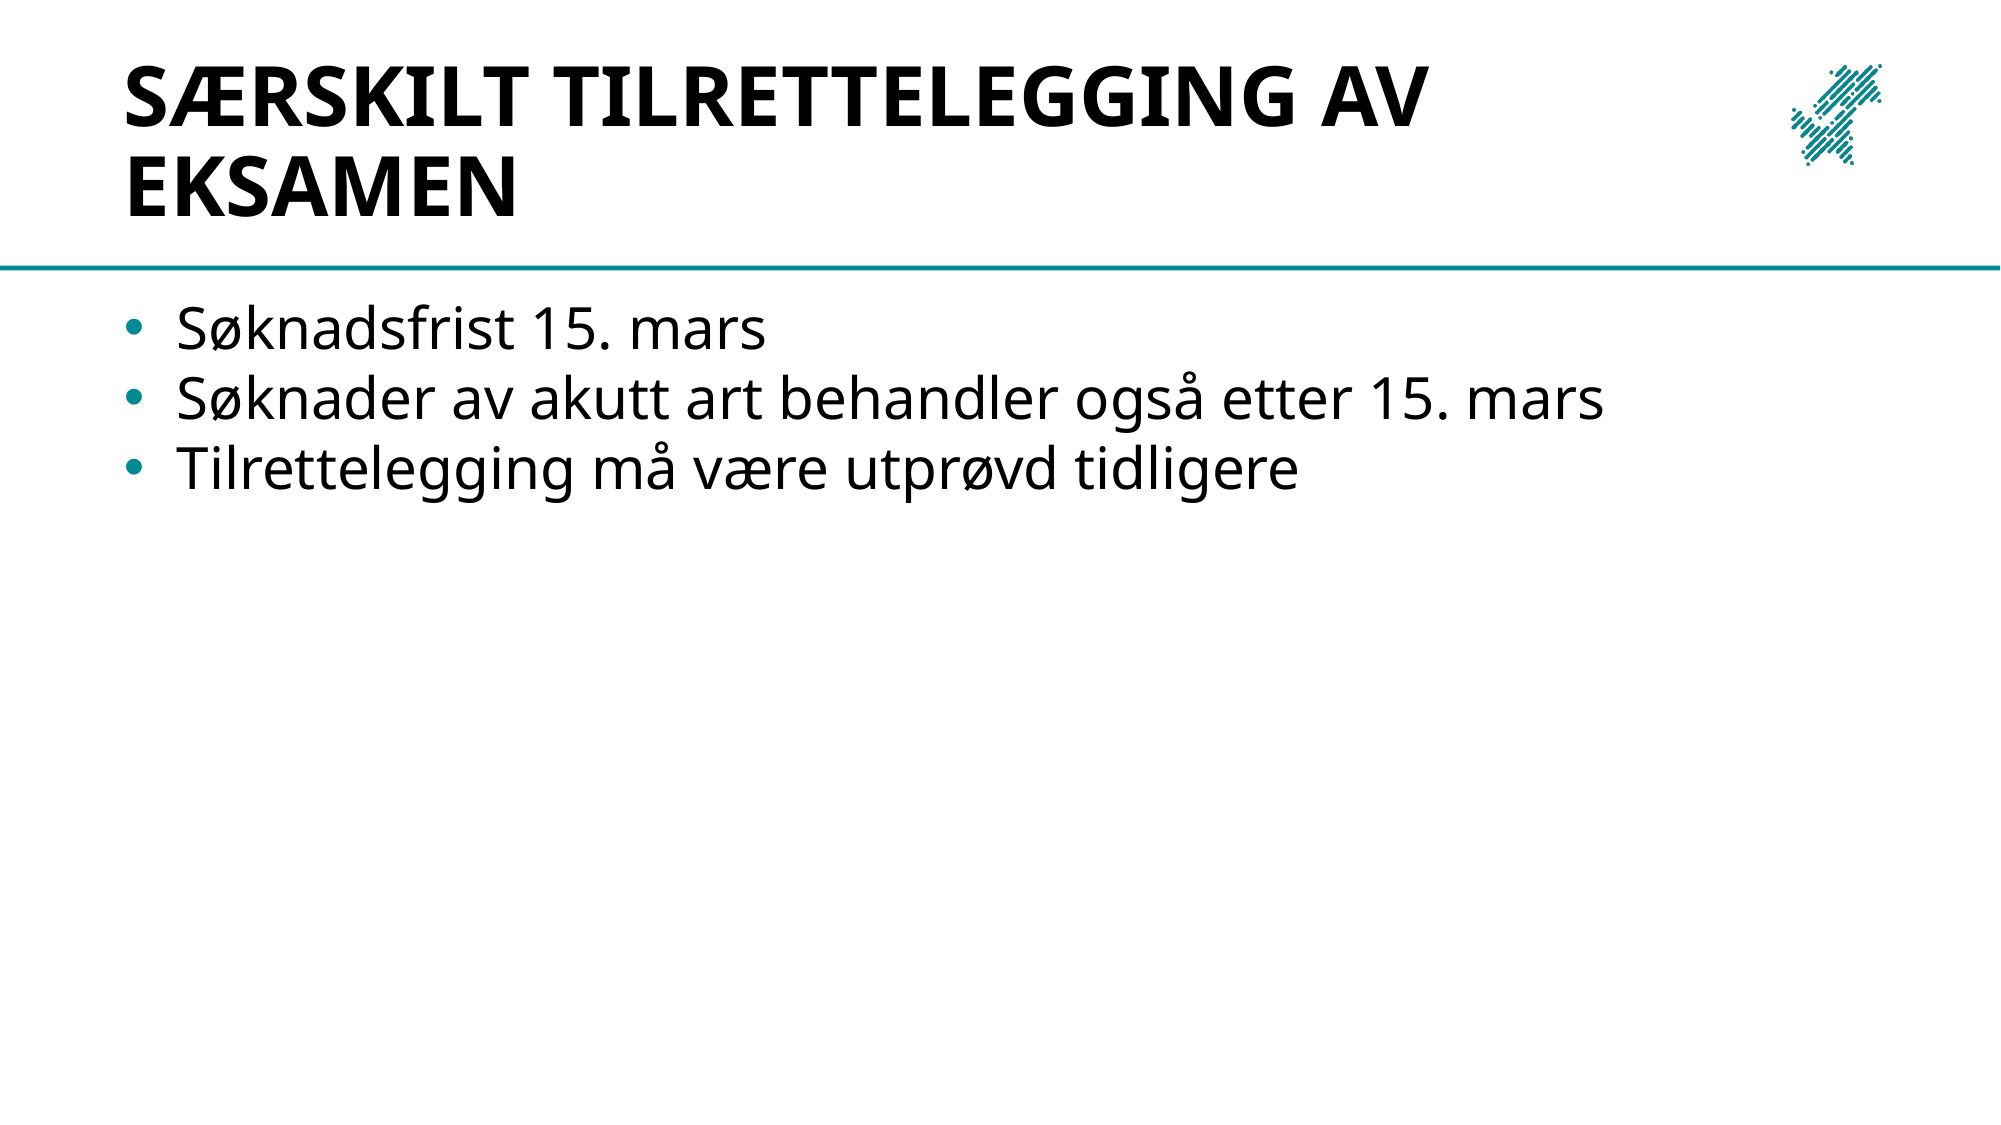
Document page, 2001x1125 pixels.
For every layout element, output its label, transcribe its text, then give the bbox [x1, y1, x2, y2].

title Særskilt tilrettelegging av eksamen [123, 53, 1699, 236]
list Søknadsfrist 15. mars Søknader av akutt art behandler også etter 15. mars Tilrettelegging må være utprøvd tidligere [123, 291, 1877, 996]
picture [1791, 64, 1882, 166]
